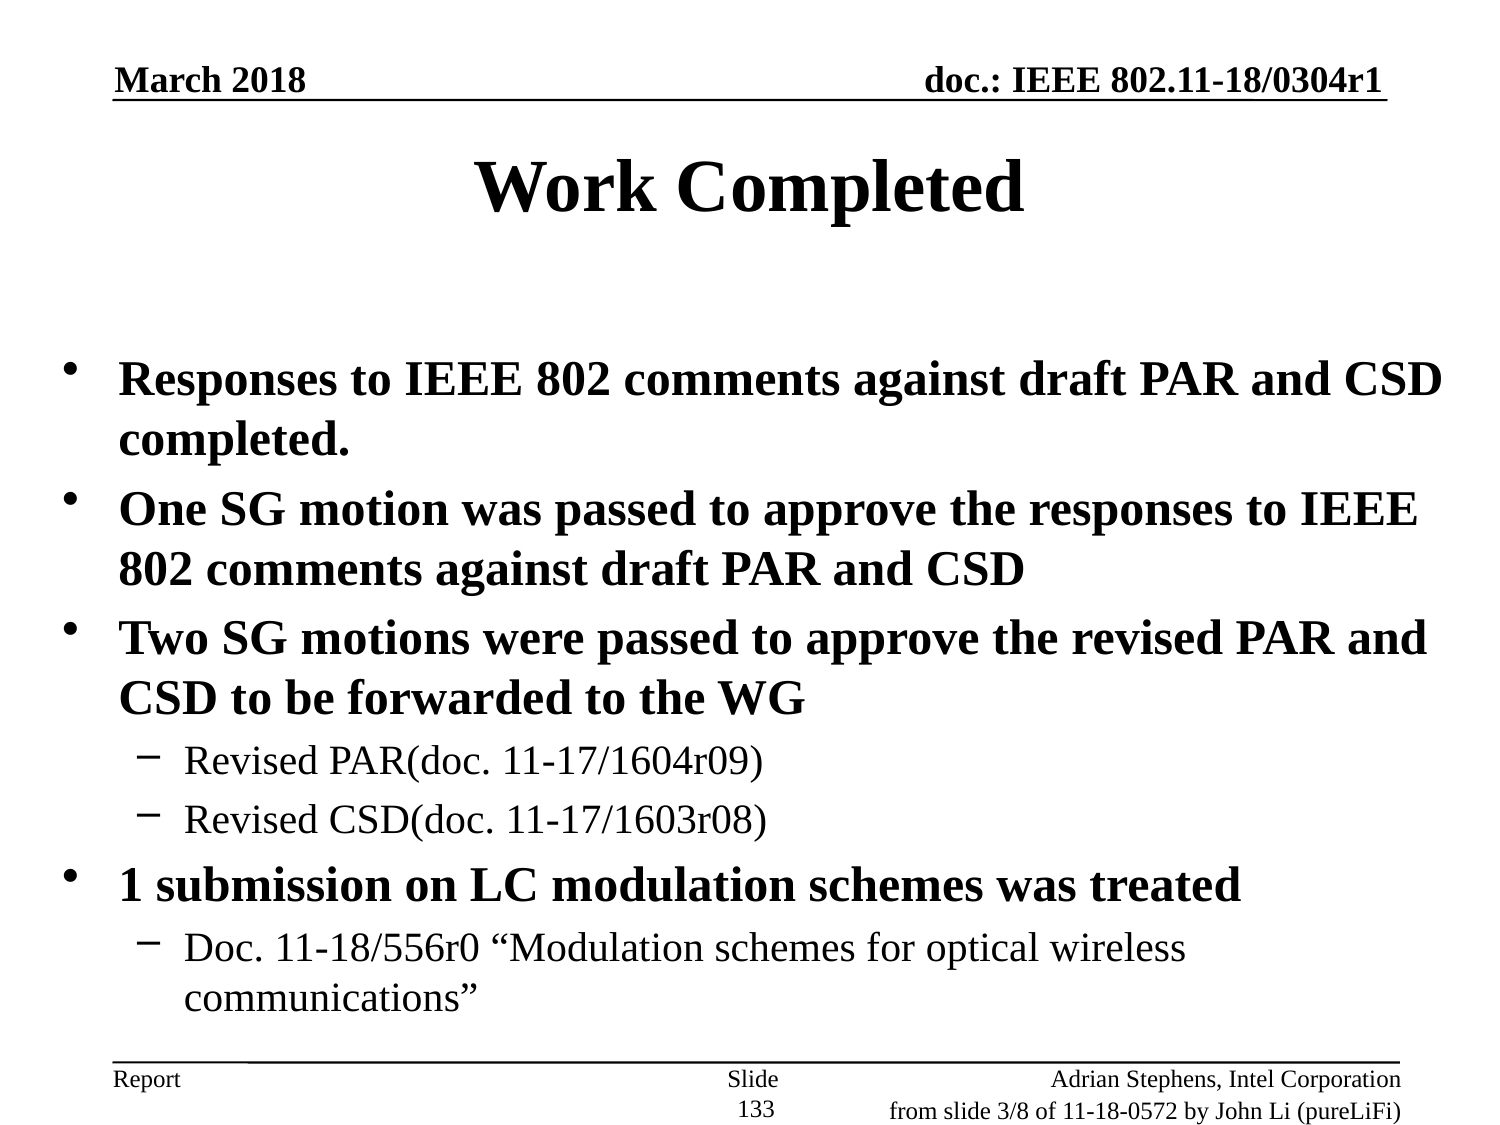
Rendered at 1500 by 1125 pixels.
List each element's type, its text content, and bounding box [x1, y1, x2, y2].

footer Adrian Stephens, Intel Corporation [1024, 1061, 1402, 1087]
list Responses to IEEE 802 comments against draft PAR and CSD completed. One SG motion was passed to approve the responses to IEEE 802 comments against draft PAR and CSD Two SG motions were passed to approve the revised PAR and CSD to be forwarded to the WG Revised PAR(doc. 11-17/1604r09) Revised CSD(doc. 11-17/1603r08) 1 submission on LC modulation schemes was treated Doc. 11-18/556r0 “Modulation schemes for optical wireless communications” [46, 337, 1465, 983]
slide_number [114, 54, 374, 101]
slide_number Slide 133 [711, 1061, 801, 1093]
title Work Completed [112, 112, 1388, 250]
text_box from slide 3/8 of 11-18-0572 by John Li (pureLiFi) [343, 1087, 1417, 1125]
